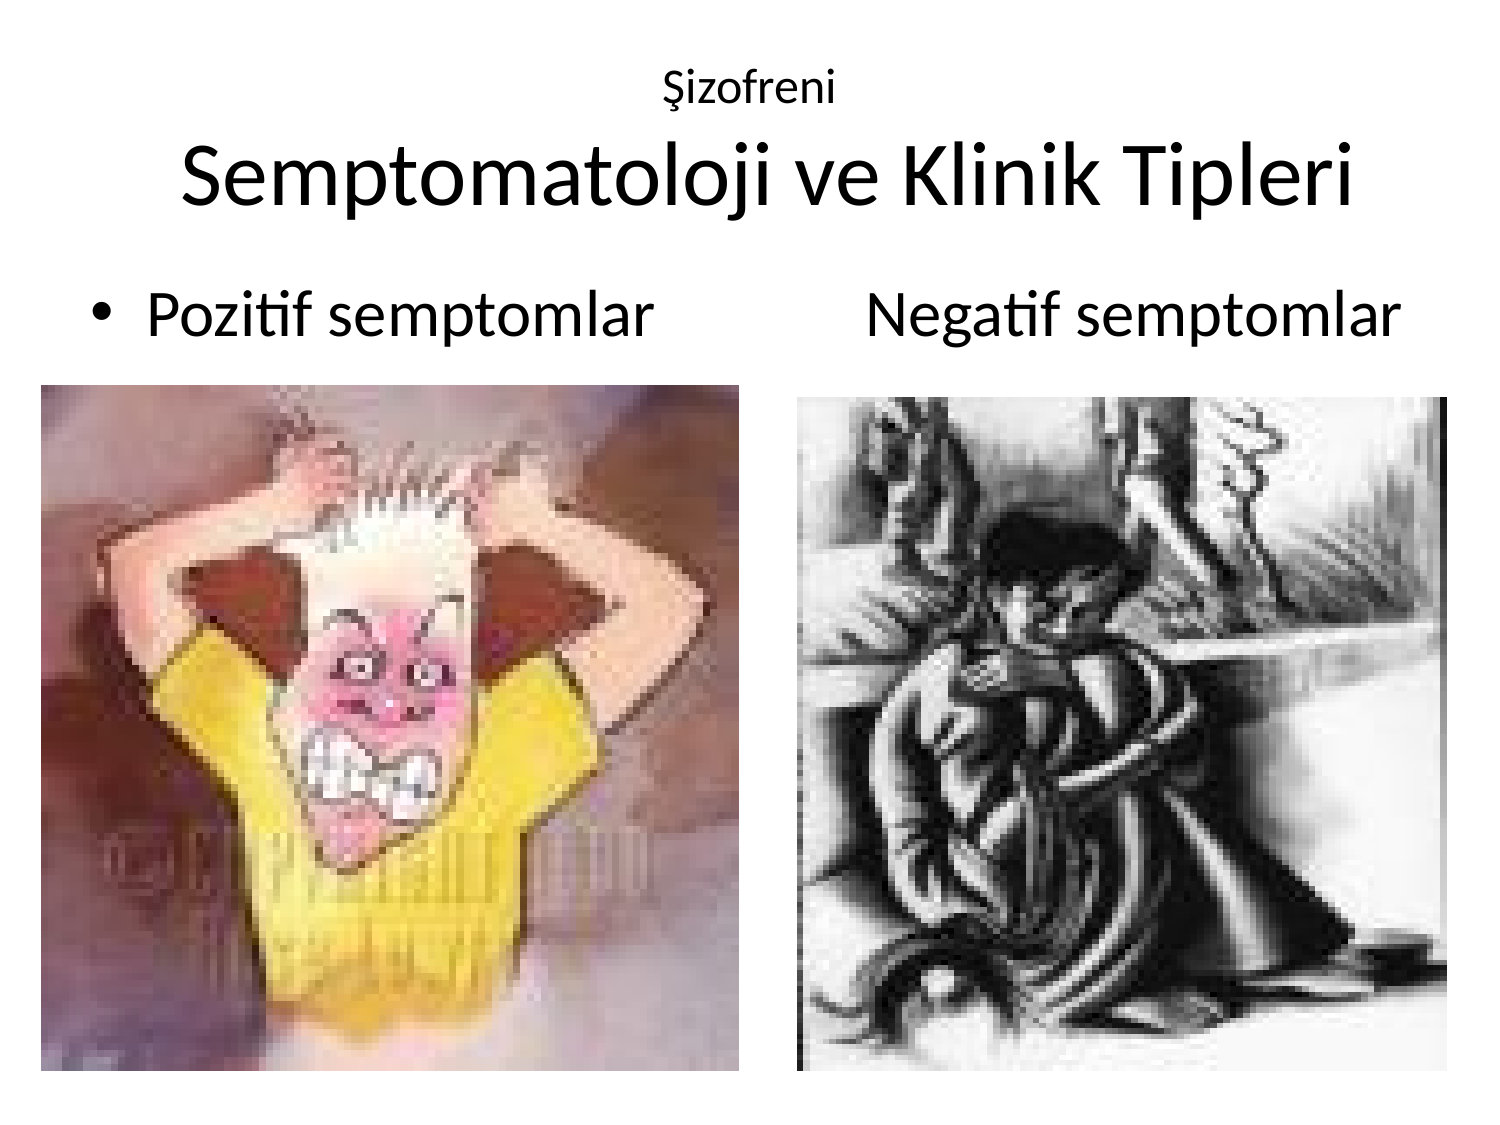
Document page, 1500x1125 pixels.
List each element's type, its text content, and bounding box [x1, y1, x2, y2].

picture [40, 385, 739, 1071]
title Şizofreni Semptomatoloji ve Klinik Tipleri [75, 45, 1425, 233]
picture [796, 396, 1447, 1071]
list Pozitif semptomlar Negatif semptomlar [75, 262, 1425, 1005]
